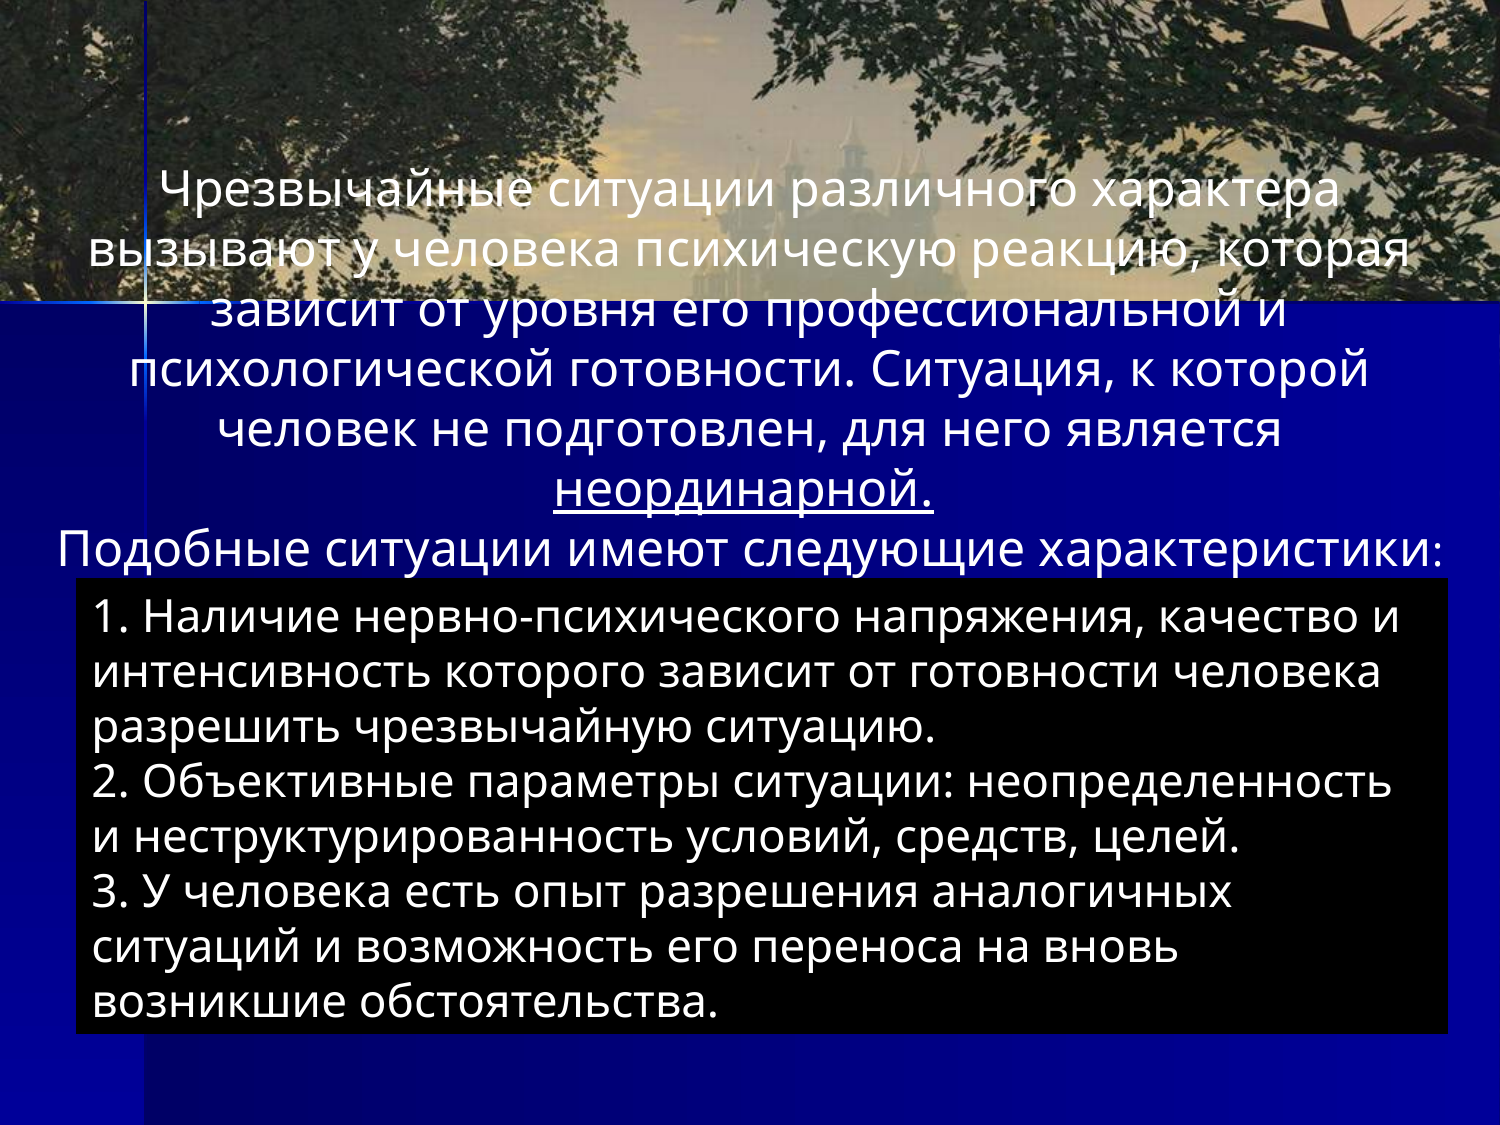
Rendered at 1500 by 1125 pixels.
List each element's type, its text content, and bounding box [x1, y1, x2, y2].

text_box Чрезвычайные ситуации различного характера вызывают у человека психическую реакцию, которая зависит от уровня его профессиональной и психологической готовности. Ситуация, к которой человек не подготовлен, для него является неординарной. Подобные ситуации имеют следующие характеристики: [41, 148, 1459, 584]
picture [0, 0, 1500, 302]
text_box 1. Наличие нервно-психического напряжения, качество и интенсивность которого зависит от готовности человека разрешить чрезвычайную ситуацию. 2. Объективные параметры ситуации: неопределенность и неструктурированность условий, средств, целей. 3. У человека есть опыт разрешения аналогичных ситуаций и возможность его переноса на вновь возникшие обстоятельства. [76, 584, 1447, 1034]
